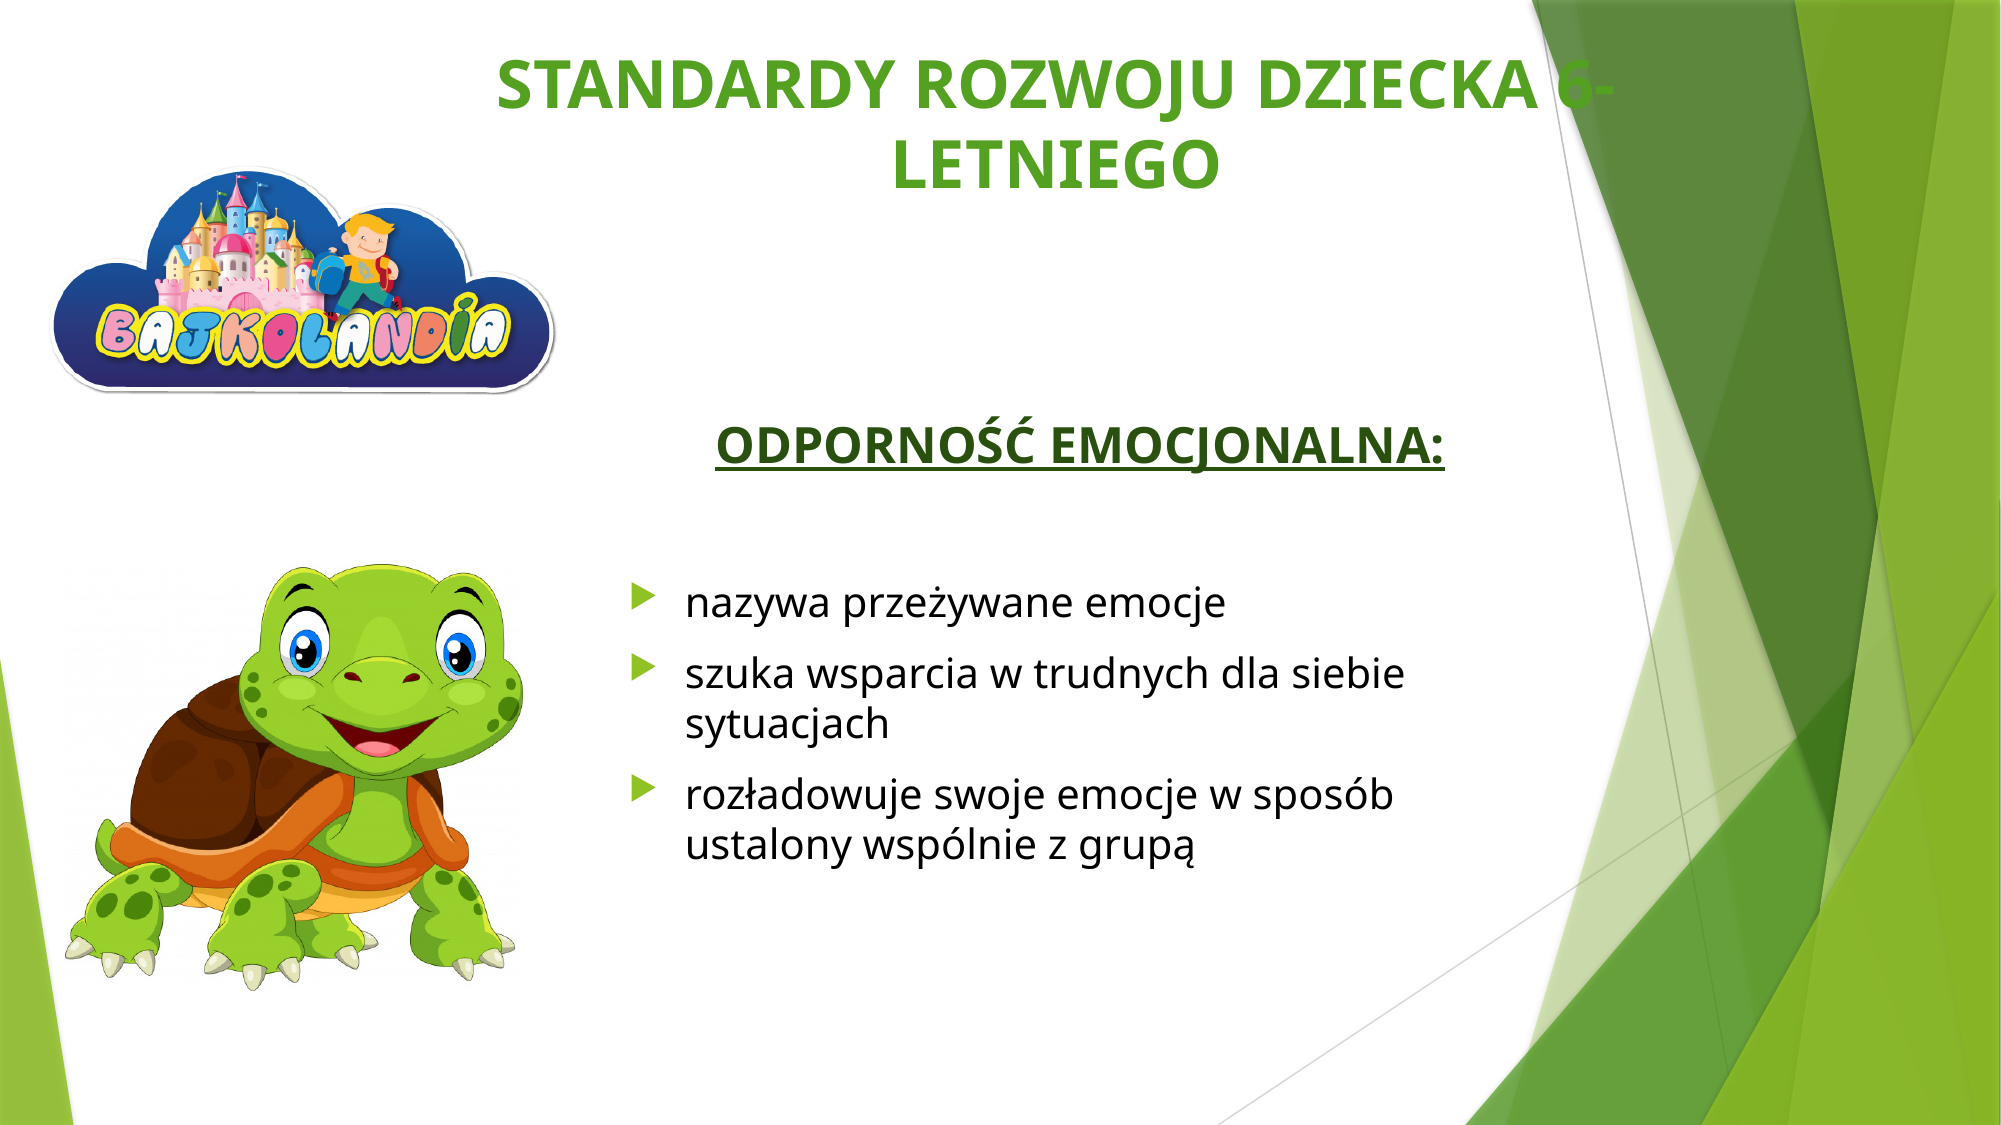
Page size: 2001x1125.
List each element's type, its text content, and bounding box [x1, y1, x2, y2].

picture [42, 155, 560, 406]
title STANDARDY ROZWOJU DZIECKA 6-LETNIEGO [472, 33, 1642, 251]
picture [64, 563, 524, 992]
list ODPORNOŚĆ EMOCJONALNA: nazywa przeżywane emocje szuka wsparcia w trudnych dla siebie sytuacjach rozładowuje swoje emocje w sposób ustalony wspólnie z grupą [613, 406, 1548, 956]
